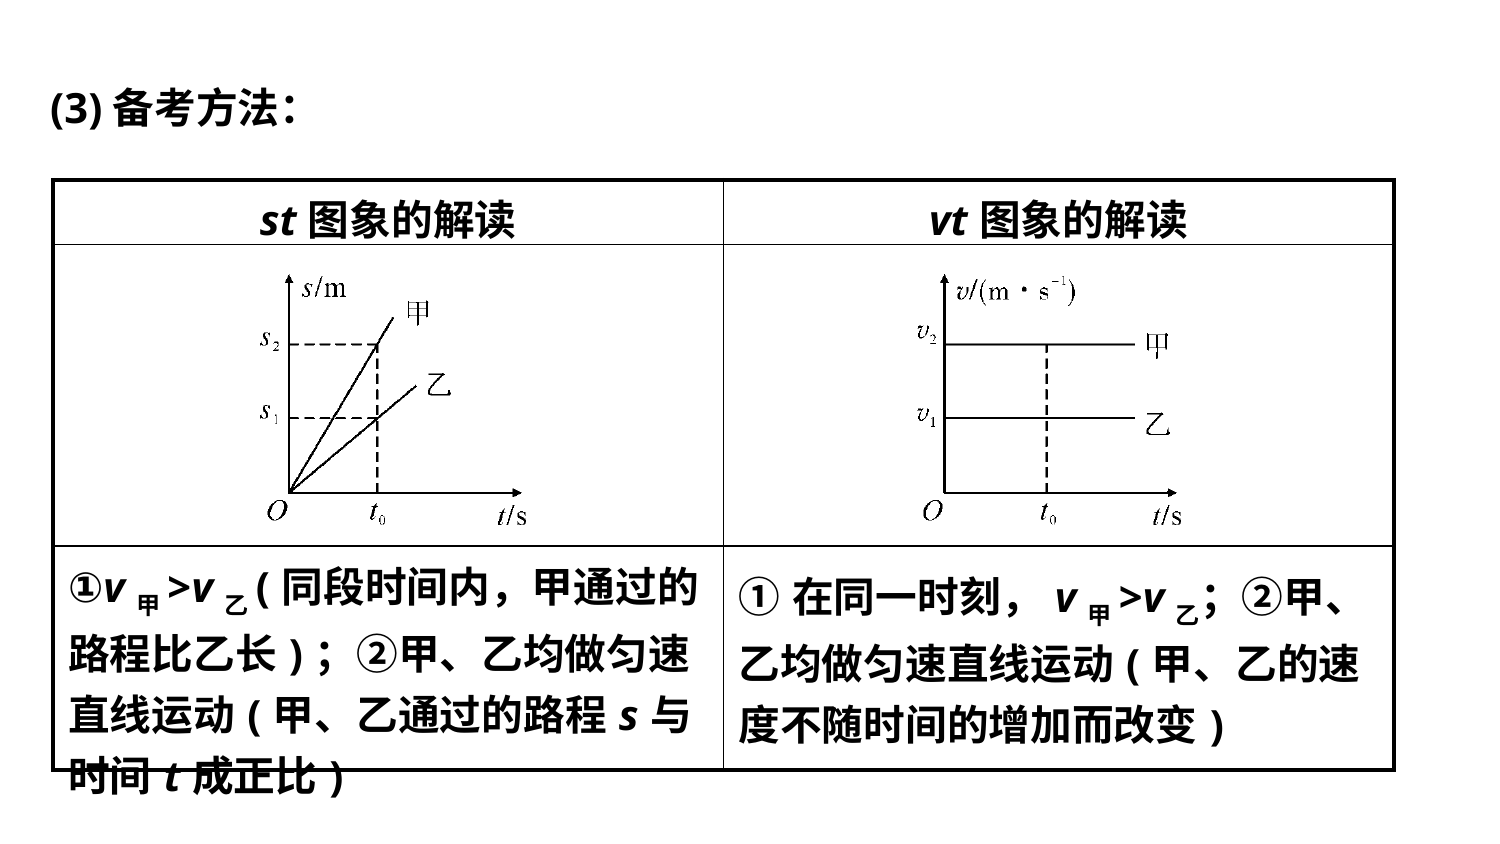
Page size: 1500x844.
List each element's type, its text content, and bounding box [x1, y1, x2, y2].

table_cell ①v甲>v乙(同段时间内，甲通过的路程比乙长)；②甲、乙均做匀速直线运动(甲、乙通过的路程s与时间t成正比) [55, 547, 723, 768]
text_box (3)备考方法： [35, 49, 1412, 140]
table_cell ①在同一时刻，v甲>v乙；②甲、乙均做匀速直线运动(甲、乙的速度不随时间的增加而改变) [724, 547, 1392, 768]
table_cell [724, 245, 1392, 545]
table_cell [55, 245, 723, 545]
picture [915, 274, 1181, 525]
picture [259, 274, 526, 525]
table_header v­t图象的解读 [724, 182, 1392, 244]
table_header s­t图象的解读 [55, 182, 723, 244]
